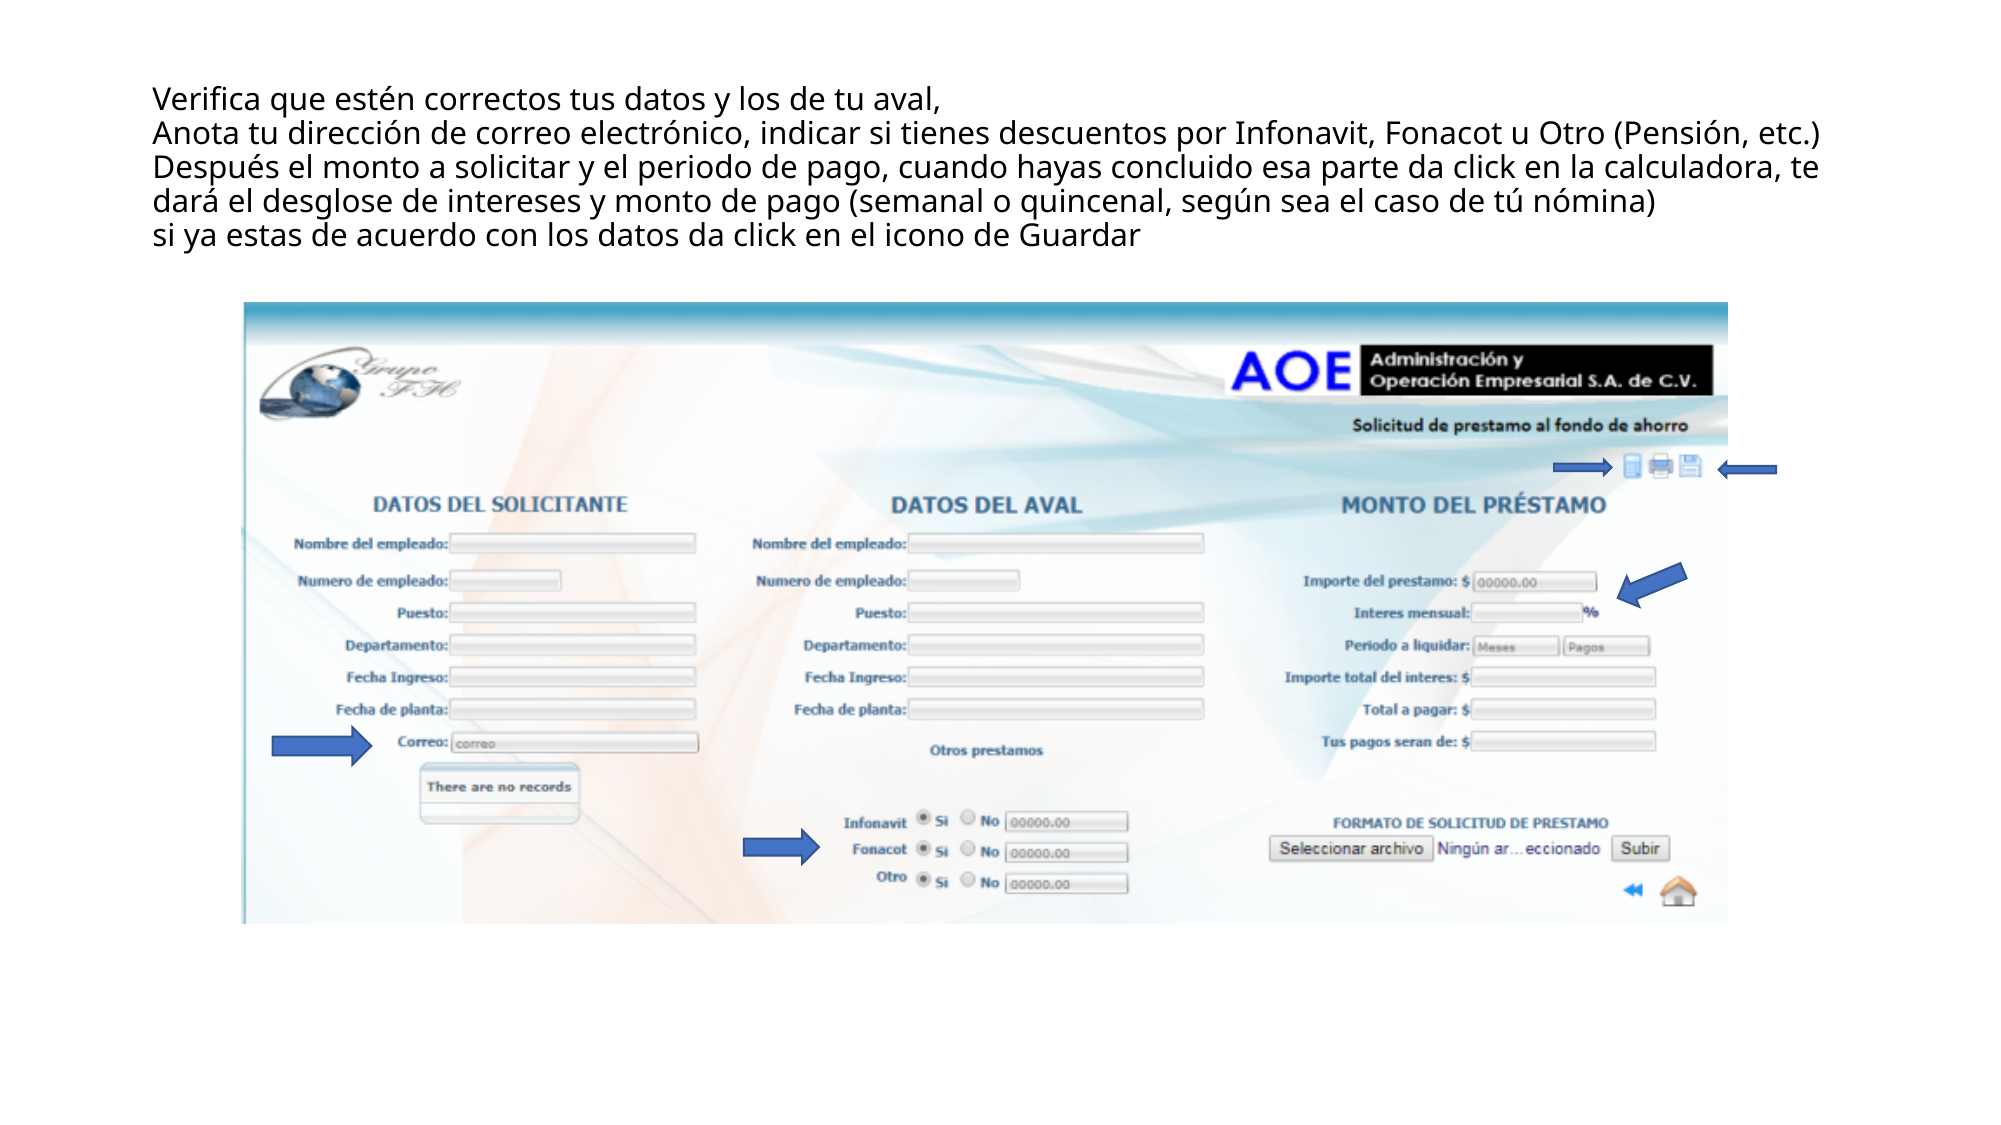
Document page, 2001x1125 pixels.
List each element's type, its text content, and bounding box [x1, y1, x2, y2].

text_box [1728, 464, 1778, 475]
title Verifica que estén correctos tus datos y los de tu aval, Anota tu dirección de correo electrónico, indicar si tienes descuentos por Infonavit, Fonacot u Otro (Pensión, etc.) Después el monto a solicitar y el periodo de pago, cuando hayas concluido esa parte da click en la calculadora, te dará el desglose de intereses y monto de pago (semanal o quincenal, según sea el caso de tú nómina) si ya estas de acuerdo con los datos da click en el icono de Guardar [137, 59, 1863, 278]
picture [241, 302, 1728, 924]
